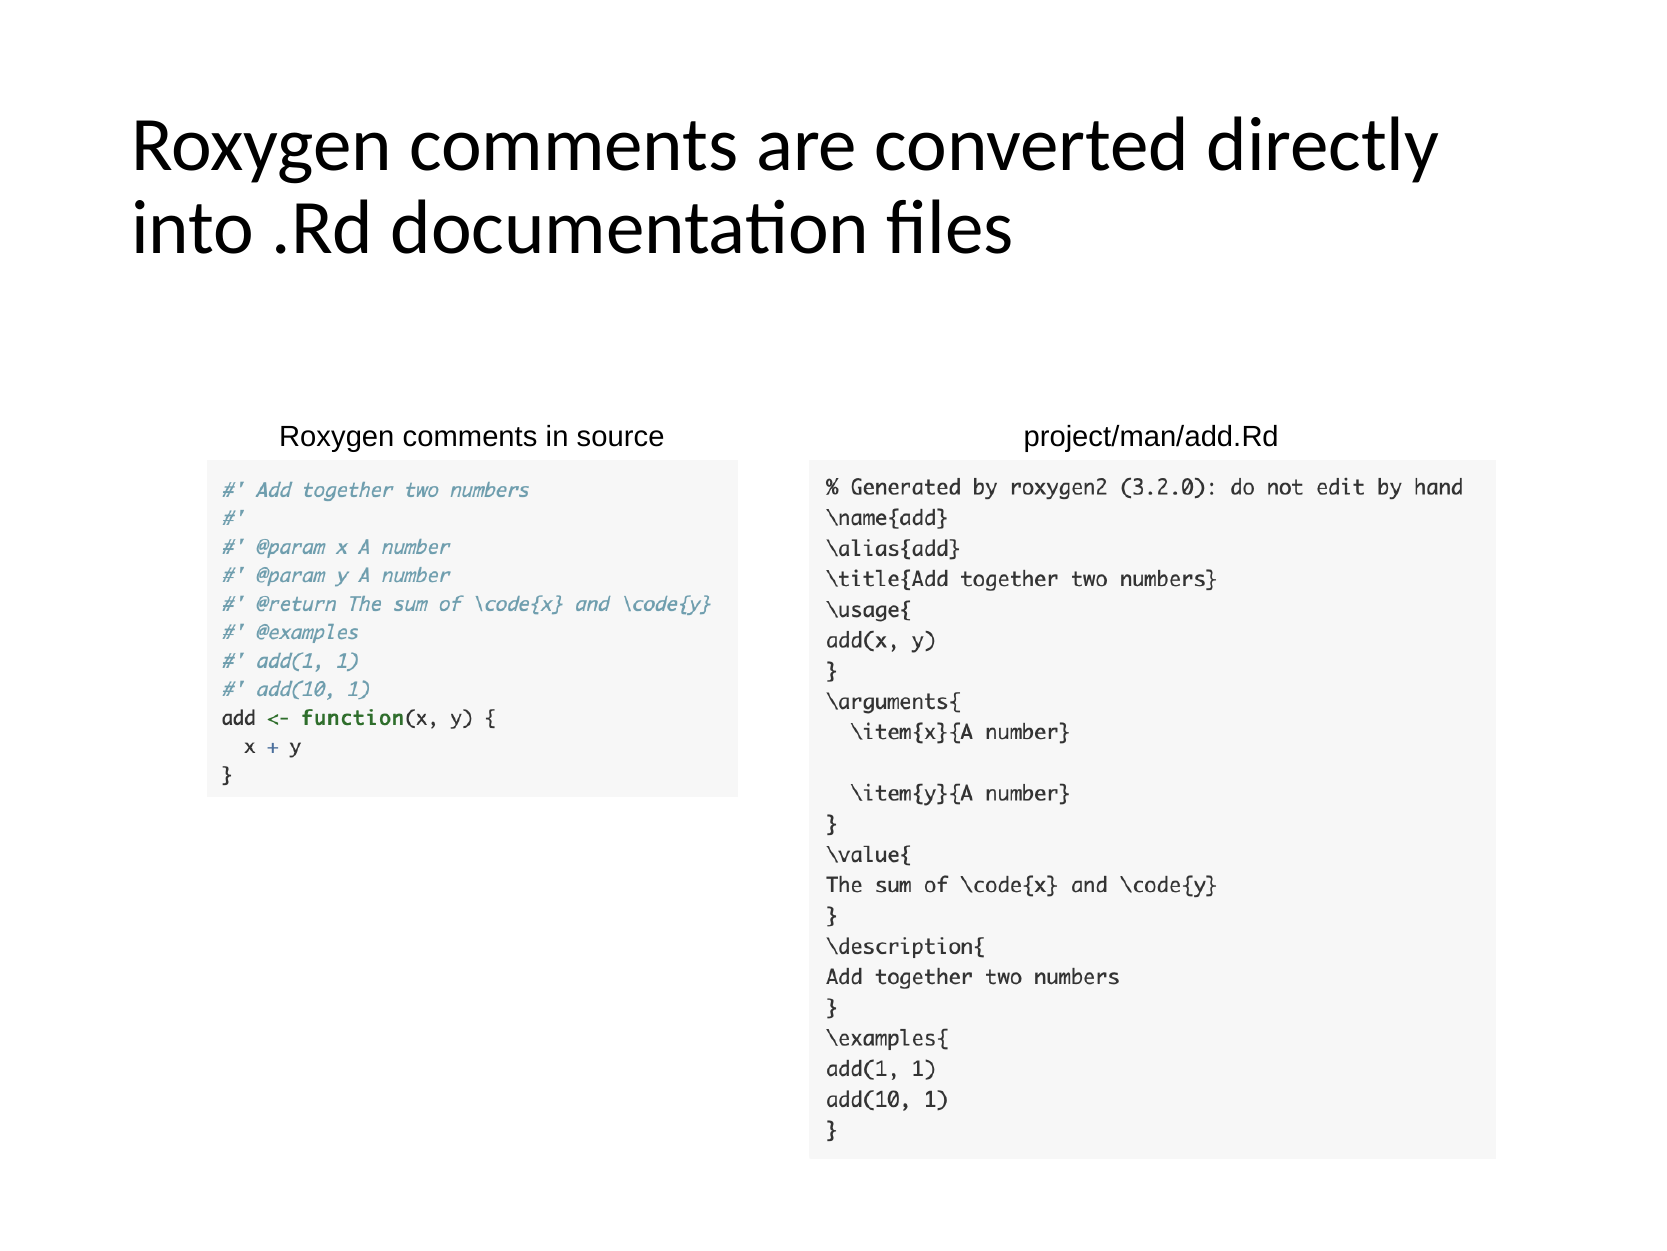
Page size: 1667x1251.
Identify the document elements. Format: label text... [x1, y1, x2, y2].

text_box project/man/add.Rd [1008, 409, 1294, 458]
picture [206, 460, 738, 797]
title Roxygen comments are converted directly into .Rd documentation files [114, 66, 1553, 309]
picture [806, 460, 1496, 1160]
text_box Roxygen comments in source [264, 409, 681, 458]
